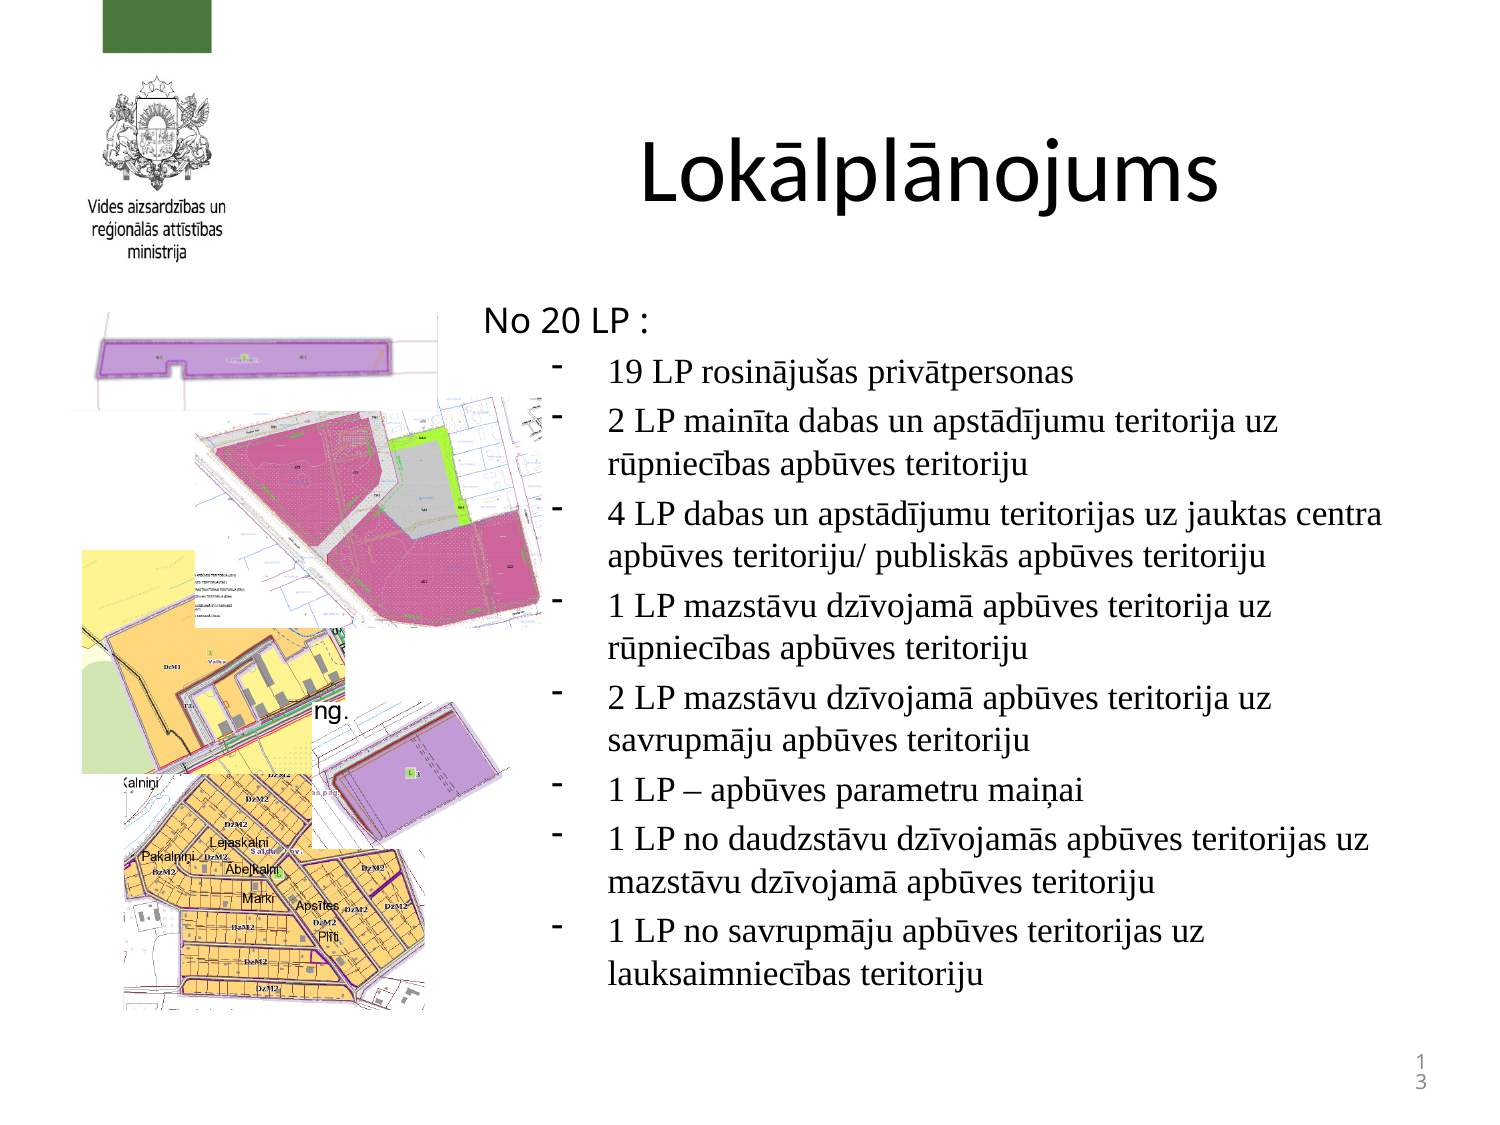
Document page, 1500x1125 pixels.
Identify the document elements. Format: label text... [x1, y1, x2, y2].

list No 20 LP : 19 LP rosinājušas privātpersonas 2 LP mainīta dabas un apstādījumu teritorija uz rūpniecības apbūves teritoriju 4 LP dabas un apstādījumu teritorijas uz jauktas centra apbūves teritoriju/ publiskās apbūves teritoriju 1 LP mazstāvu dzīvojamā apbūves teritorija uz rūpniecības apbūves teritoriju 2 LP mazstāvu dzīvojamā apbūves teritorija uz savrupmāju apbūves teritoriju 1 LP – apbūves parametru maiņai 1 LP no daudzstāvu dzīvojamās apbūves teritorijas uz mazstāvu dzīvojamā apbūves teritoriju 1 LP no savrupmāju apbūves teritorijas uz lauksaimniecības teritoriju [411, 290, 1420, 1009]
slide_number 13 [1400, 1037, 1450, 1088]
picture [48, 0, 542, 1011]
title Lokālplānojums [430, 79, 1431, 250]
